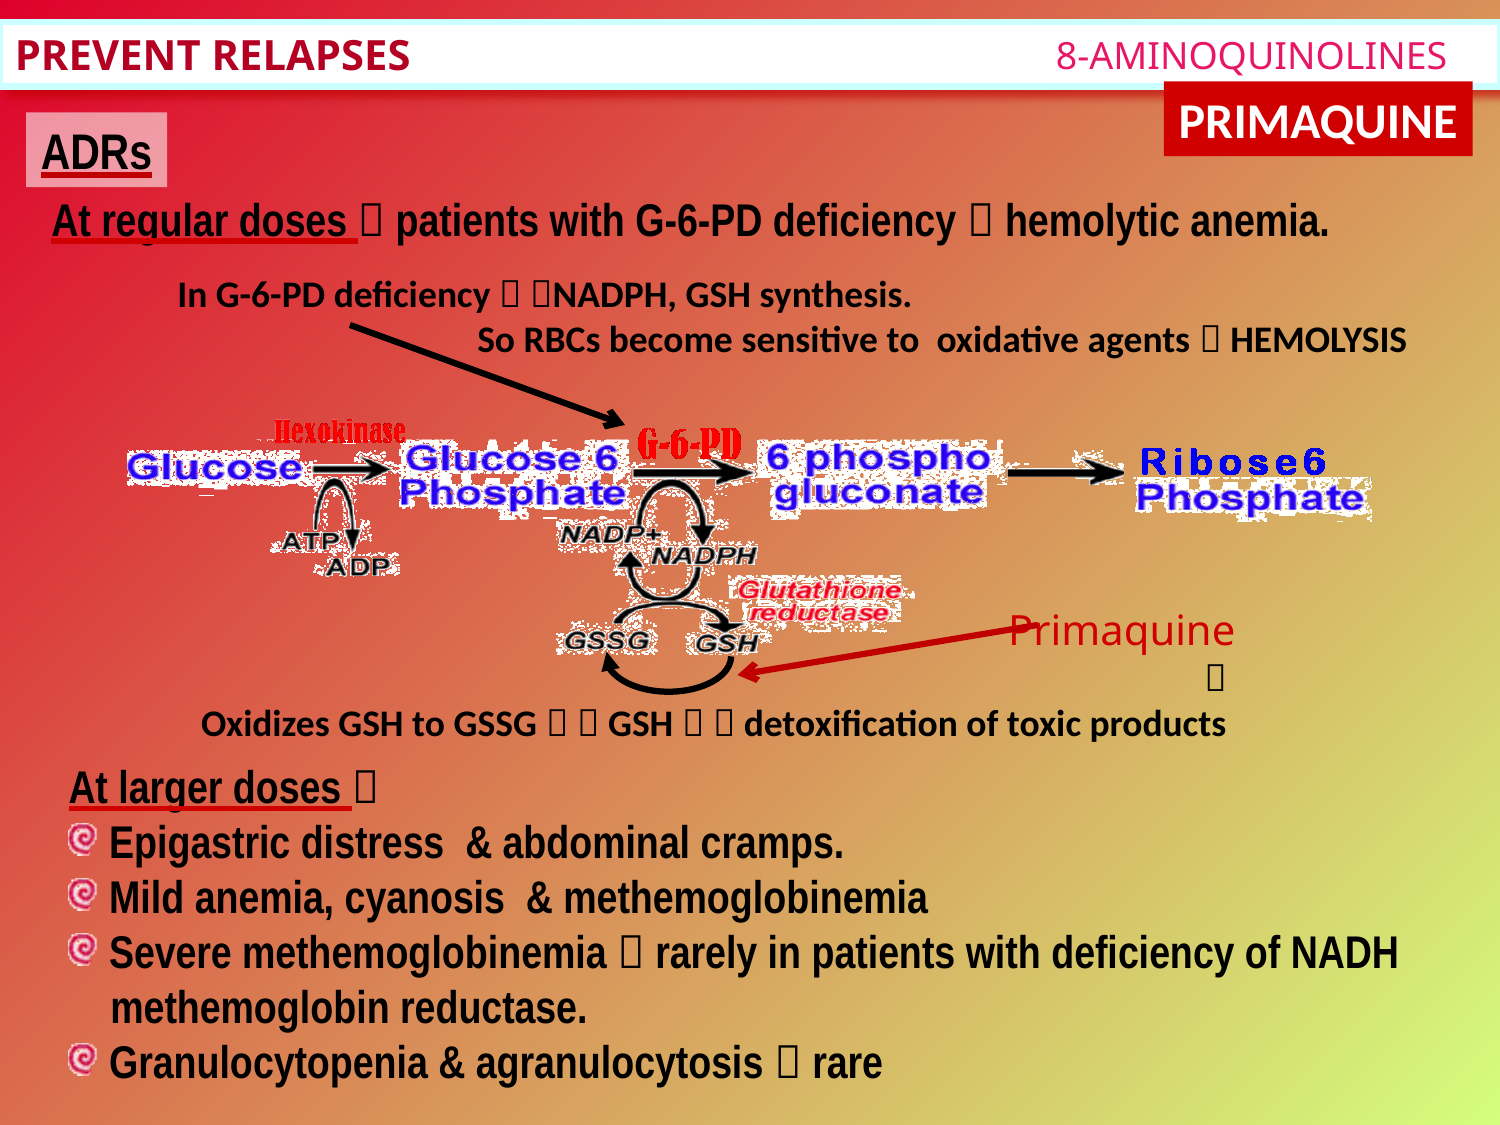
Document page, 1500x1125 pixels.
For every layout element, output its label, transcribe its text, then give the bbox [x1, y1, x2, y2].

text_box [632, 686, 705, 693]
text_box At larger doses  Epigastric distress & abdominal cramps. Mild anemia, cyanosis & methemoglobinemia Severe methemoglobinemia  rarely in patients with deficiency of NADH methemoglobin reductase. Granulocytopenia & agranulocytosis  rare [53, 749, 1438, 1095]
text_box At regular doses  patients with G-6-PD deficiency  hemolytic anemia. [36, 182, 1450, 253]
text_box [349, 324, 626, 426]
text_box PREVENT RELAPSES [0, 21, 1500, 87]
picture [68, 823, 99, 856]
text_box Primaquine  Oxidizes GSH to GSSG   GSH   detoxification of toxic products [150, 686, 1250, 751]
picture [68, 1043, 99, 1076]
text_box In G-6-PD deficiency  NADPH, GSH synthesis. So RBCs become sensitive to oxidative agents  HEMOLYSIS [162, 262, 1500, 368]
picture [68, 878, 99, 911]
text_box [737, 624, 1038, 676]
text_box PRIMAQUINE [1163, 81, 1473, 157]
text_box ADRs [26, 112, 168, 188]
picture [112, 370, 1375, 678]
text_box 8-AMINOQUINOLINES [1041, 24, 1463, 85]
picture [68, 933, 99, 966]
